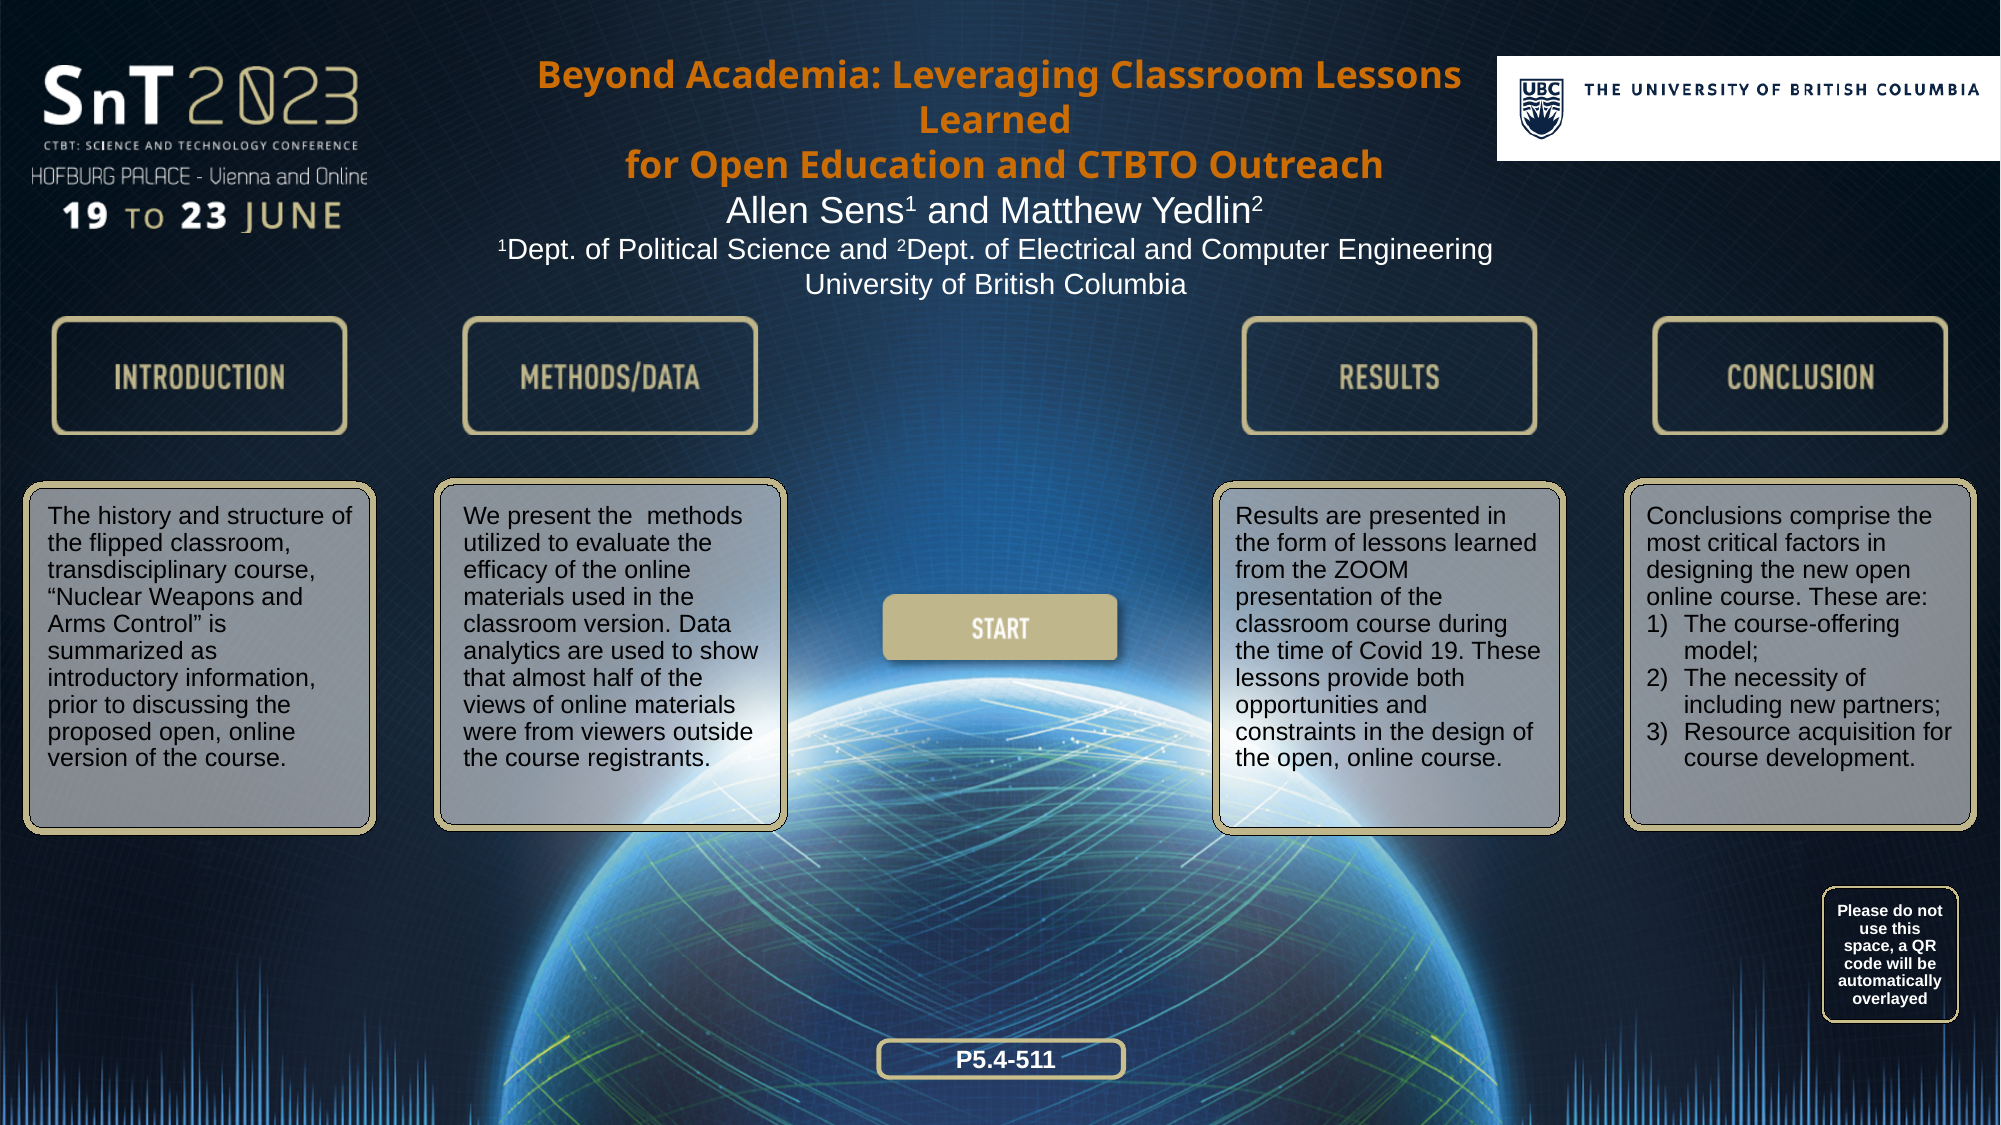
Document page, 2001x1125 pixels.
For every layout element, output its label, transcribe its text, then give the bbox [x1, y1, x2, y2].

text_box The history and structure of the flipped classroom, transdisciplinary course, “Nuclear Weapons and Arms Control” is summarized as introductory information, prior to discussing the proposed open, online version of the course. [29, 485, 372, 825]
text_box Conclusions comprise the most critical factors in designing the new open online course. These are: The course-offering model; The necessity of including new partners; Resource acquisition for course development. [1628, 485, 1971, 825]
text_box Beyond Academia: Leveraging Classroom Lessons Learned for Open Education and CTBTO Outreach Allen Sens1 and Matthew Yedlin2 1Dept. of Political Science and 2Dept. of Electrical and Computer Engineering University of British Columbia [440, 43, 1560, 308]
text_box P5.4-511 [880, 1035, 1132, 1082]
text_box Please do not use this space, a QR code will be automatically overlayed [1821, 894, 1959, 1017]
text_box Results are presented in the form of lessons learned from the ZOOM presentation of the classroom course during the time of Covid 19. These lessons provide both opportunities and constraints in the design of the open, online course. [1217, 485, 1560, 825]
picture [0, 0, 2001, 1125]
text_box We present the methods utilized to evaluate the efficacy of the online materials used in the classroom version. Data analytics are used to show that almost half of the views of online materials were from viewers outside the course registrants. [440, 485, 783, 825]
